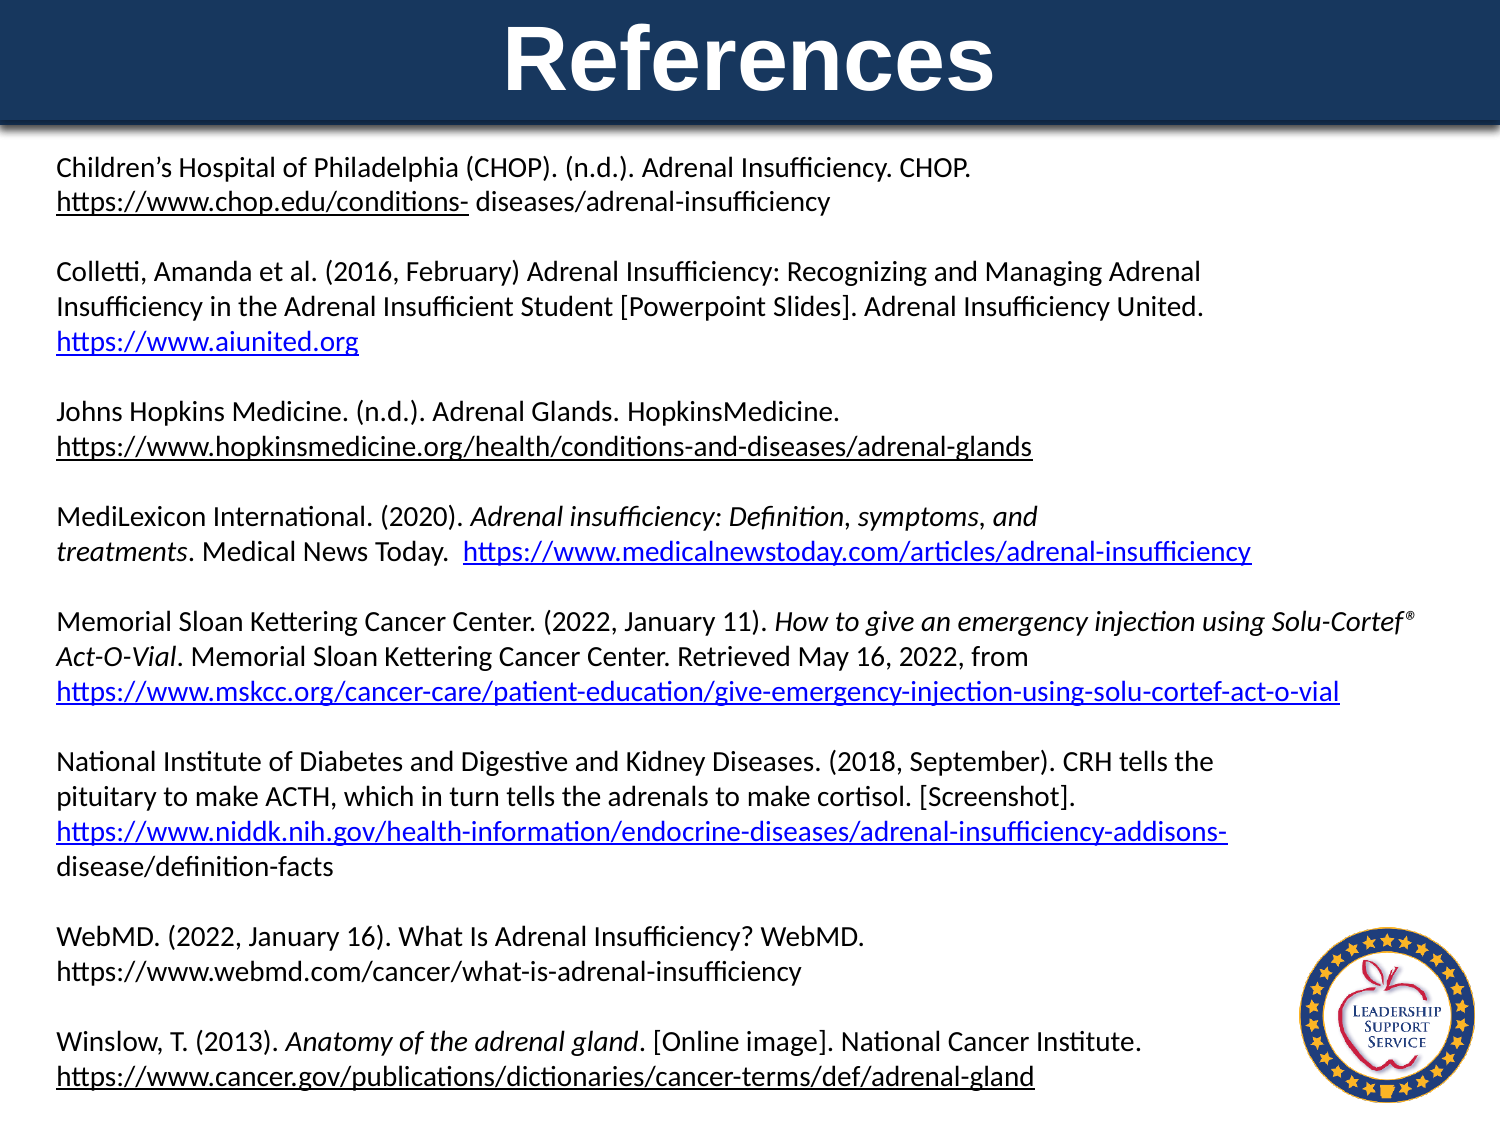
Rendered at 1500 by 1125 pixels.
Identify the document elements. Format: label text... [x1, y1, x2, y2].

title References [75, 0, 1425, 113]
picture [1299, 927, 1476, 1103]
text_box [0, 0, 1500, 122]
text_box Children’s Hospital of Philadelphia (CHOP). (n.d.). Adrenal Insufficiency. CHOP. ​ https://www.chop.edu/conditions- diseases/adrenal-insufficiency ​ ​ Colletti, Amanda et al. (2016, February) Adrenal Insufficiency: Recognizing and Managing Adrenal ​ Insufficiency in the Adrenal Insufficient Student [Powerpoint Slides]. Adrenal Insufficiency United. https://www.aiunited.org ​ ​ Johns Hopkins Medicine. (n.d.). Adrenal Glands. HopkinsMedicine. ​ https://www.hopkinsmedicine.org/health/conditions-and-diseases/adrenal-glands ​ ​ MediLexicon International. (2020). Adrenal insufficiency: Definition, symptoms, and ​ treatments. Medical News Today. https://www.medicalnewstoday.com/articles/adrenal-insufficiency​ ​Memorial Sloan Kettering Cancer Center. (2022, January 11). How to give an emergency injection using Solu-Cortef® Act-O-Vial. Memorial Sloan Kettering Cancer Center. Retrieved May 16, 2022, from https://www.mskcc.org/cancer-care/patient-education/give-emergency-injection-using-solu-cortef-act-o-vial National Institute of Diabetes and Digestive and Kidney Diseases. (2018, September). CRH tells the ​ pituitary to make ACTH, which in turn tells the adrenals to make cortisol. [Screenshot]. https://www.niddk.nih.gov/health-information/endocrine-diseases/adrenal-insufficiency-addisons-disease/definition-facts ​ ​ WebMD. (2022, January 16). What Is Adrenal Insufficiency? WebMD. ​ https://www.webmd.com/cancer/what-is-adrenal-insufficiency ​ ​ Winslow, T. (2013). Anatomy of the adrenal gland. [Online image]. National Cancer Institute. ​ https://www.cancer.gov/publications/dictionaries/cancer-terms/def/adrenal-gland​ ​ [41, 140, 1459, 1125]
